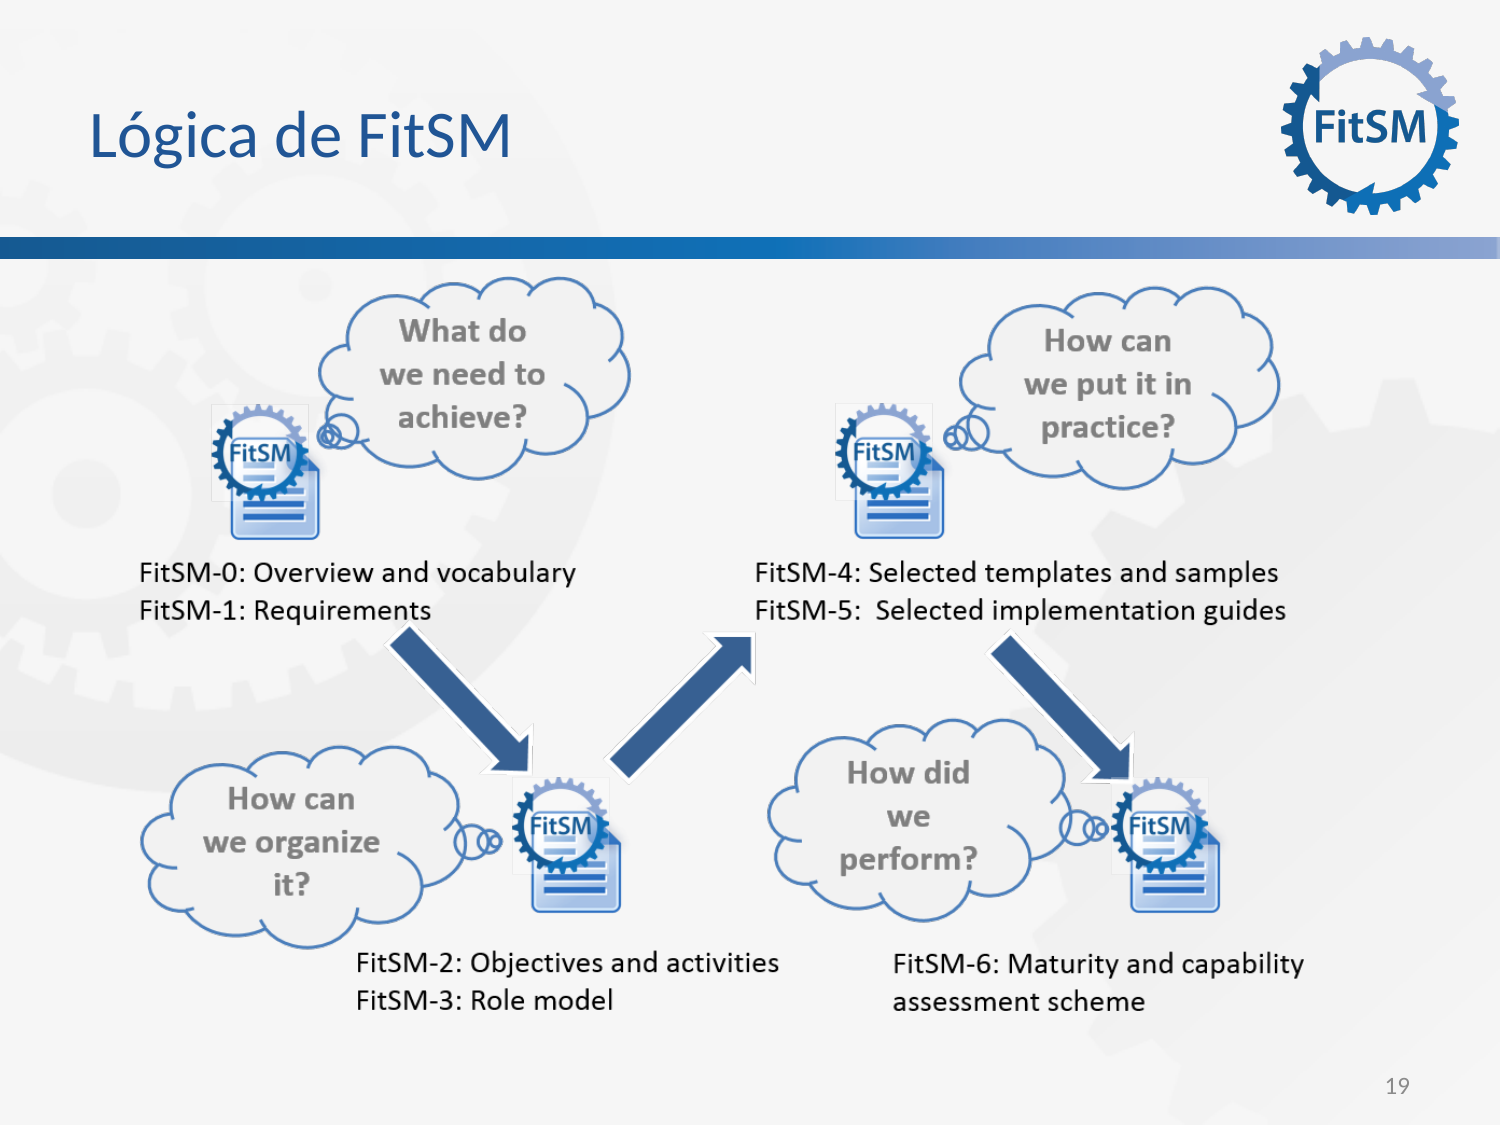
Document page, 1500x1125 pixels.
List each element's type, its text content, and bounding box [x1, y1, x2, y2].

text_box Lógica de FitSM [74, 45, 1234, 217]
text_box <Foliennummer> [1074, 1054, 1425, 1115]
picture [0, 0, 1500, 1125]
